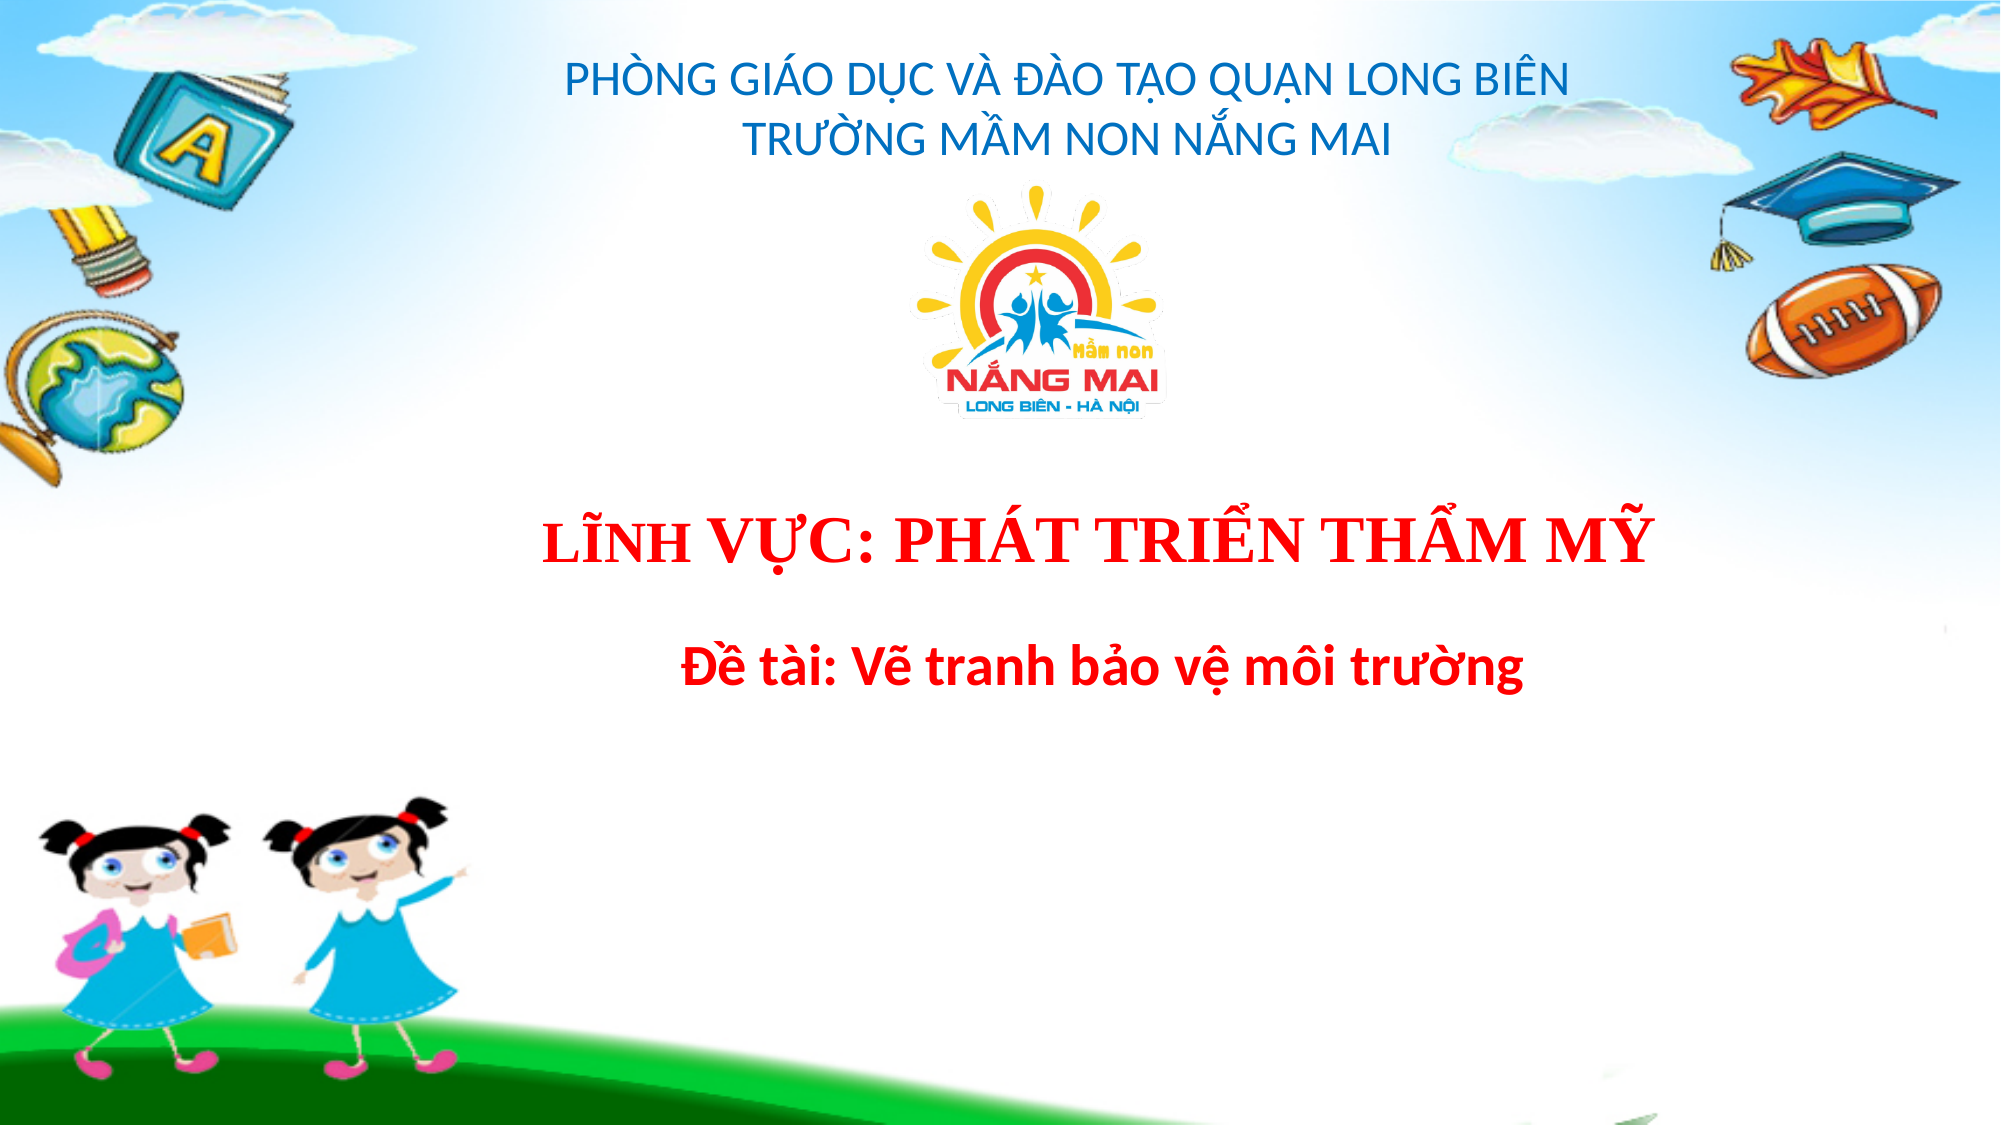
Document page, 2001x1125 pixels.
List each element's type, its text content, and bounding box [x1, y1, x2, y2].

picture [0, 0, 2001, 1125]
text_box Đề tài: Vẽ tranh bảo vệ môi trường [665, 619, 1586, 705]
text_box PHÒNG GIÁO DỤC VÀ ĐÀO TẠO QUẬN LONG BIÊN TRƯỜNG MẦM NON NẮNG MAI [528, 38, 1608, 174]
text_box LĨNH VỰC: PHÁT TRIỂN THẨM MỸ [528, 488, 1723, 584]
